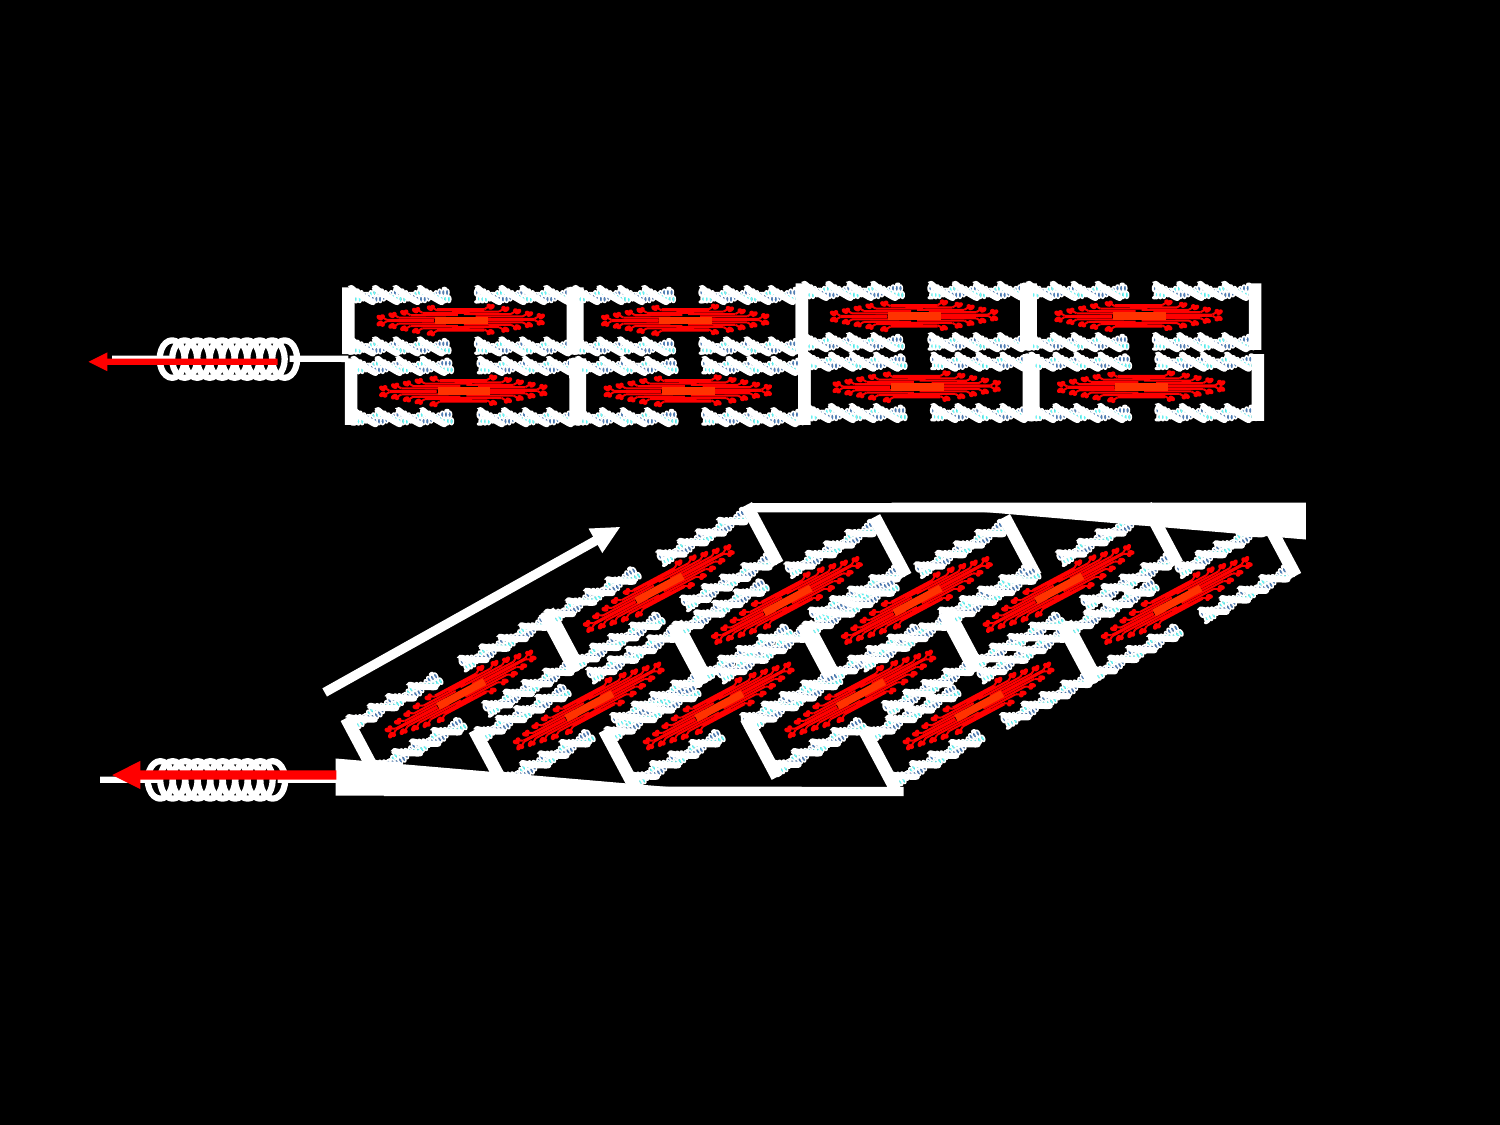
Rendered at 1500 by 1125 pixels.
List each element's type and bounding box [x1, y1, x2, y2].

text_box [88, 355, 106, 368]
text_box [111, 340, 349, 379]
text_box [749, 503, 1306, 539]
text_box [99, 760, 337, 799]
text_box [336, 759, 751, 795]
text_box [573, 527, 621, 553]
text_box [350, 353, 1259, 426]
text_box [348, 554, 1294, 740]
text_box [348, 283, 1256, 352]
